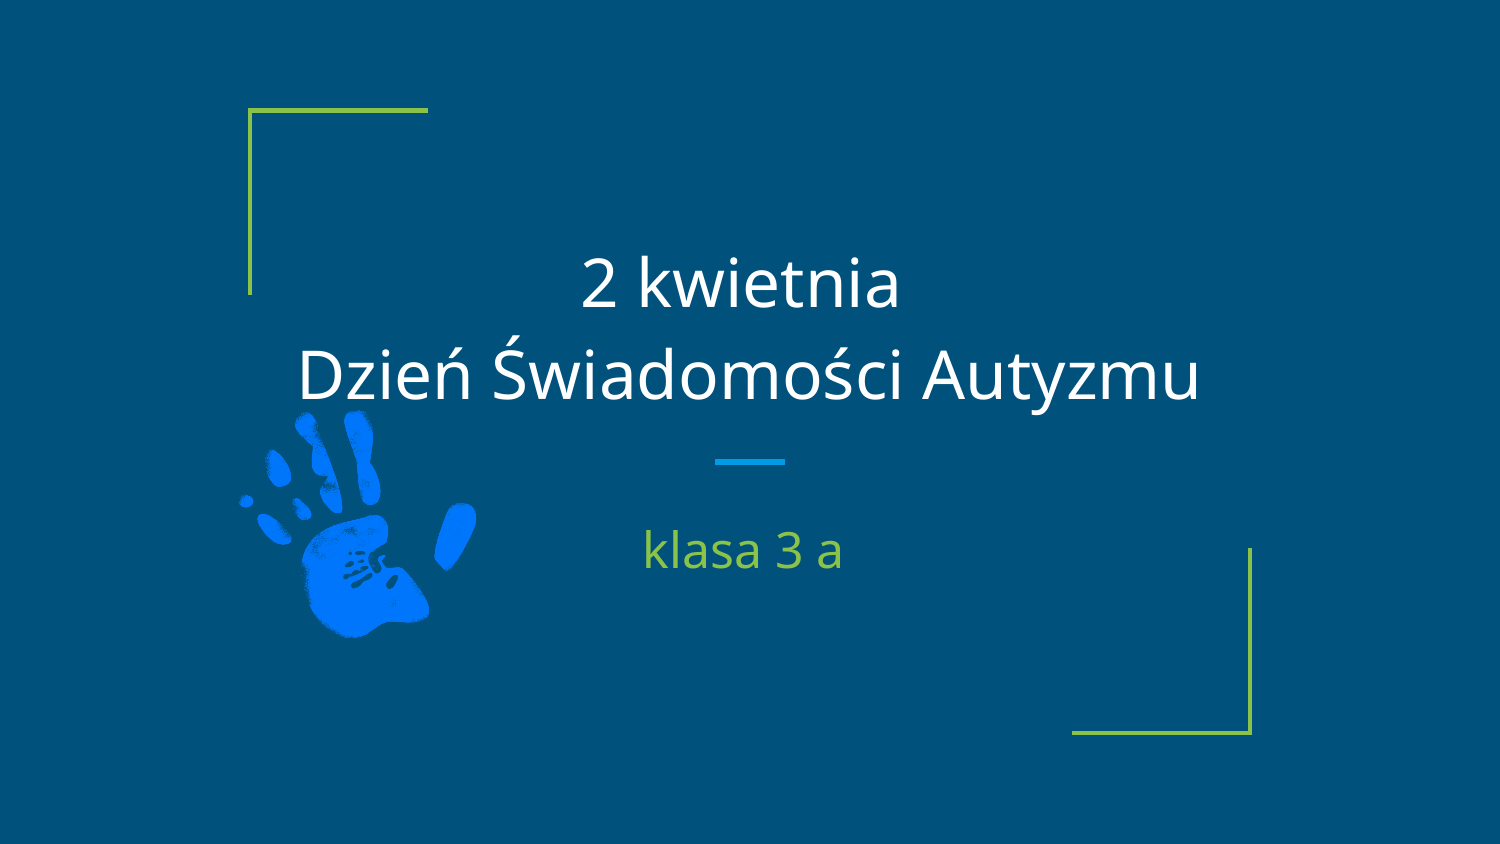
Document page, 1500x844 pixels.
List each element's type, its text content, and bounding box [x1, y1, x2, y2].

title 2 kwietnia Dzień Świadomości Autyzmu [275, 195, 1225, 435]
picture [258, 514, 291, 544]
subtitle klasa 3 a [501, 500, 1225, 650]
picture [293, 498, 311, 520]
picture [435, 503, 476, 570]
picture [295, 412, 342, 513]
picture [302, 515, 429, 638]
picture [239, 495, 253, 507]
picture [345, 410, 380, 505]
picture [265, 450, 291, 487]
